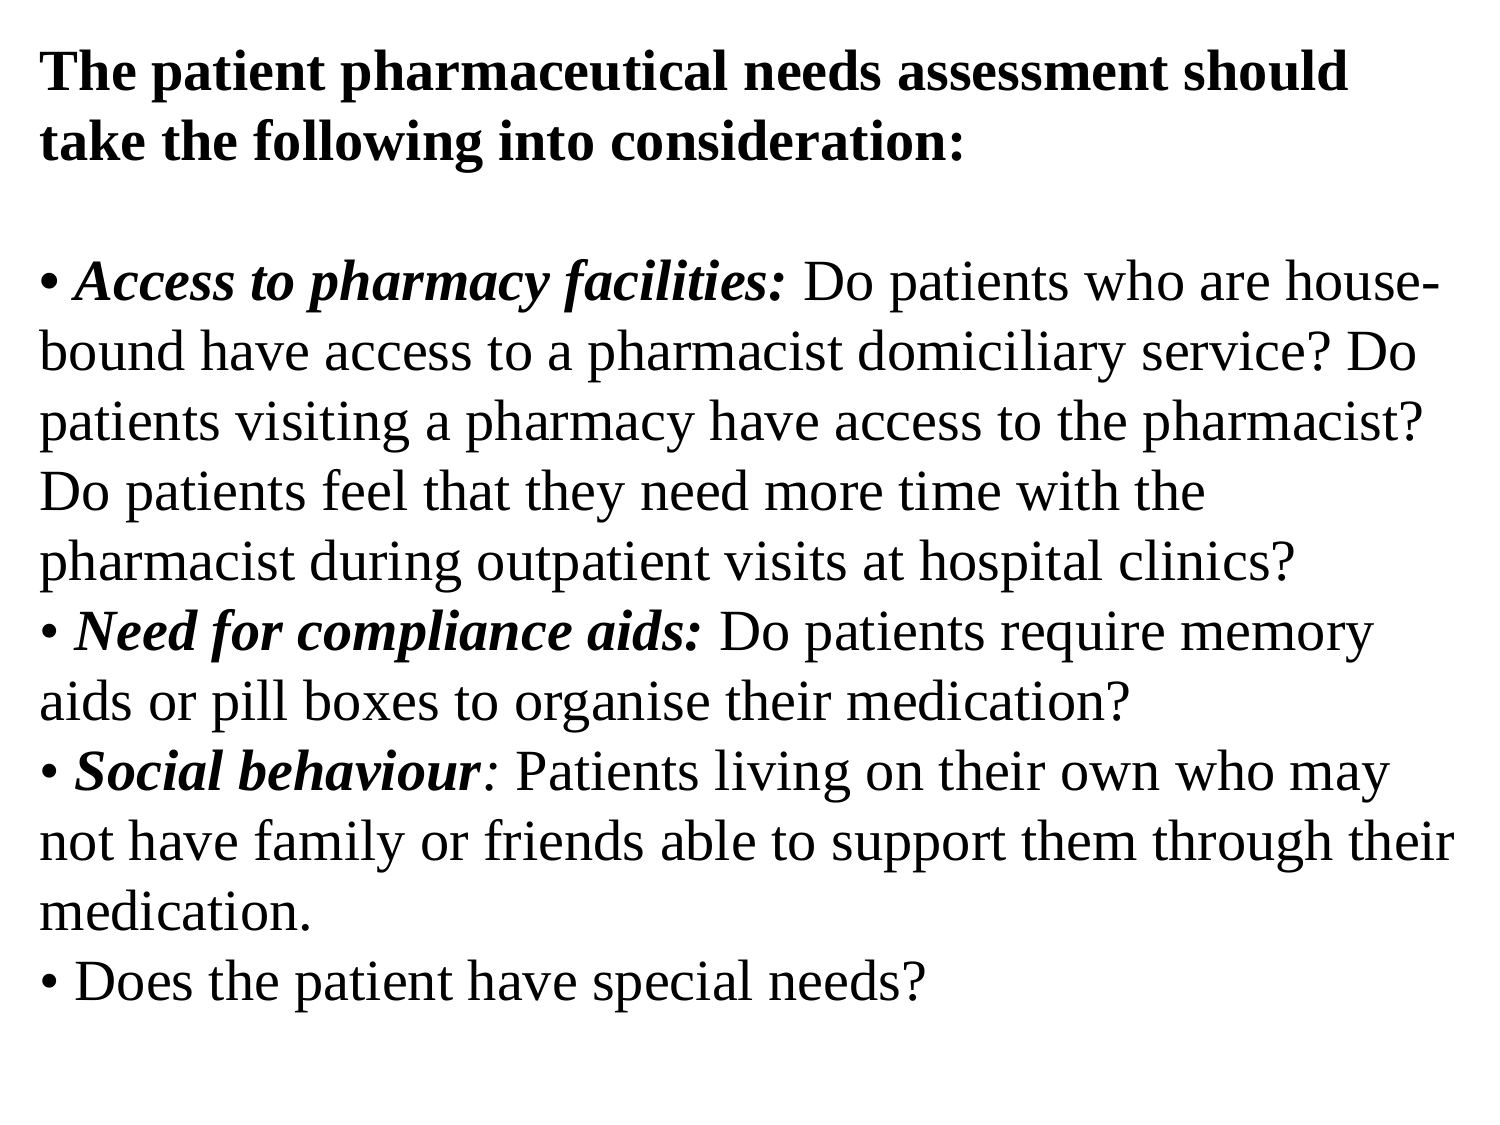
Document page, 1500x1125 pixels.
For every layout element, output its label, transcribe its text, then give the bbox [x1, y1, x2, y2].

text_box The patient pharmaceutical needs assessment should take the following into consideration: • Access to pharmacy facilities: Do patients who are house-bound have access to a pharmacist domiciliary service? Do patients visiting a pharmacy have access to the pharmacist? Do patients feel that they need more time with the pharmacist during outpatient visits at hospital clinics? • Need for compliance aids: Do patients require memory aids or pill boxes to organise their medication? • Social behaviour: Patients living on their own who may not have family or friends able to support them through their medication. • Does the patient have special needs? [24, 24, 1475, 1090]
